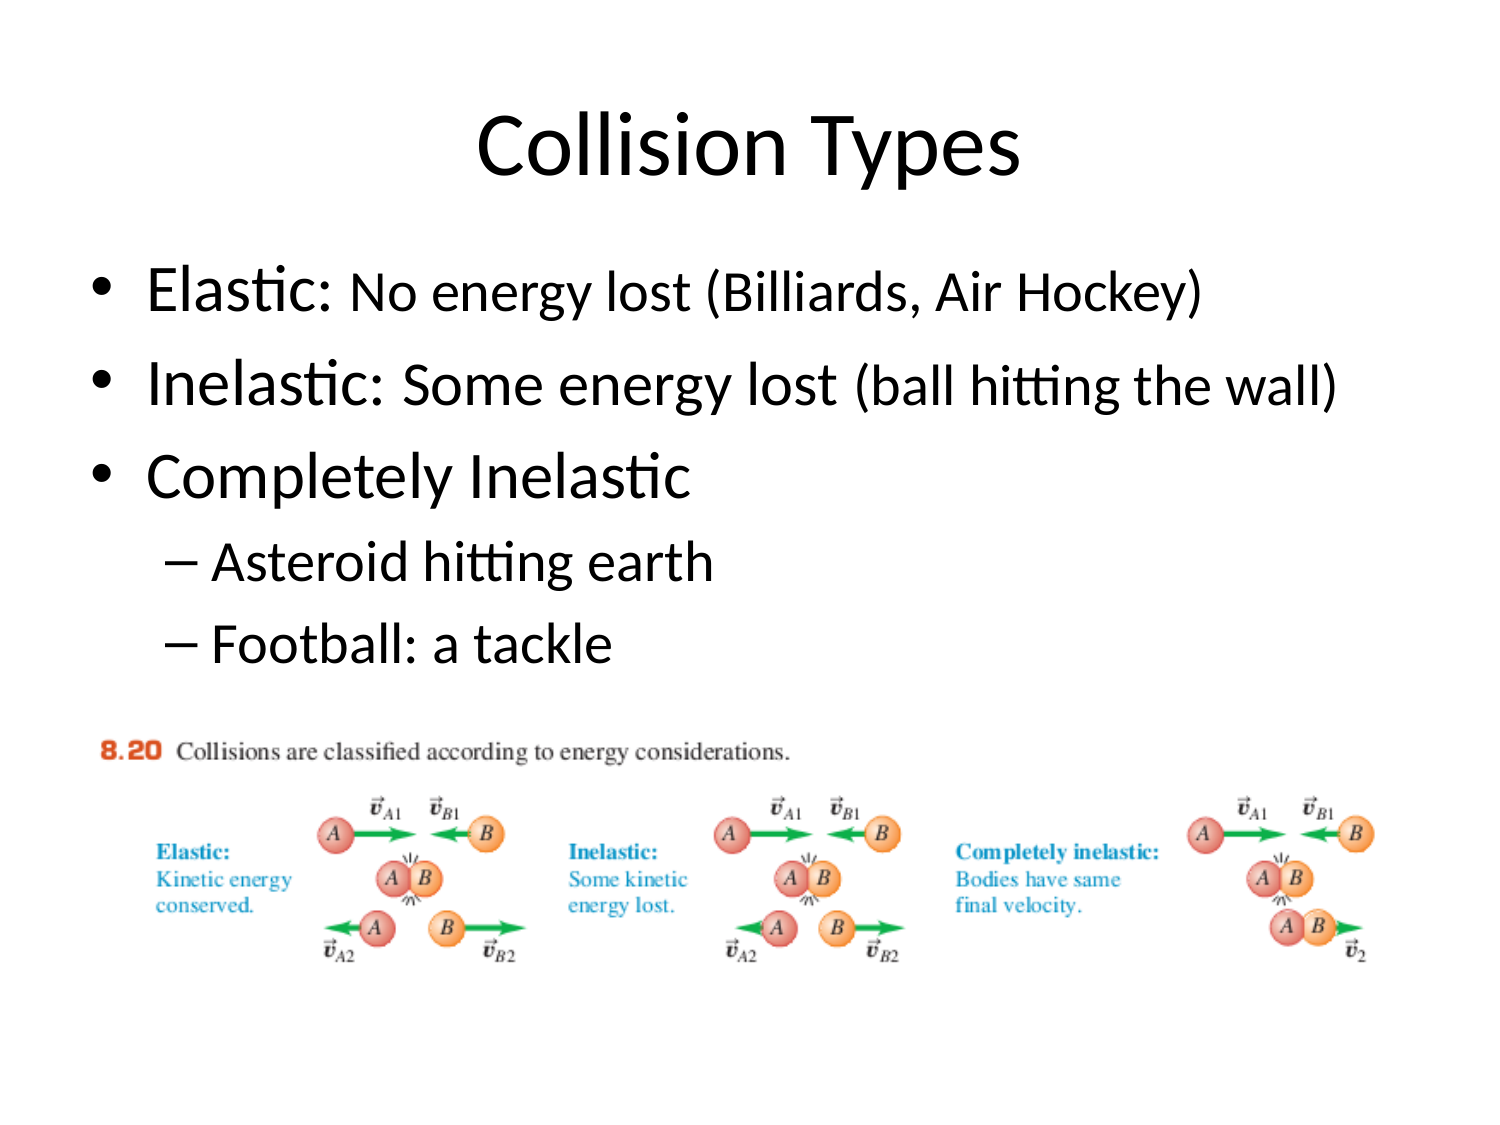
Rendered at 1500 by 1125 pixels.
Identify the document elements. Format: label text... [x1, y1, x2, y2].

title Collision Types [75, 45, 1425, 233]
list Elastic: No energy lost (Billiards, Air Hockey) Inelastic: Some energy lost (ball hitting the wall) Completely Inelastic Asteroid hitting earth Football: a tackle [75, 237, 1425, 711]
picture [76, 712, 1428, 1012]
